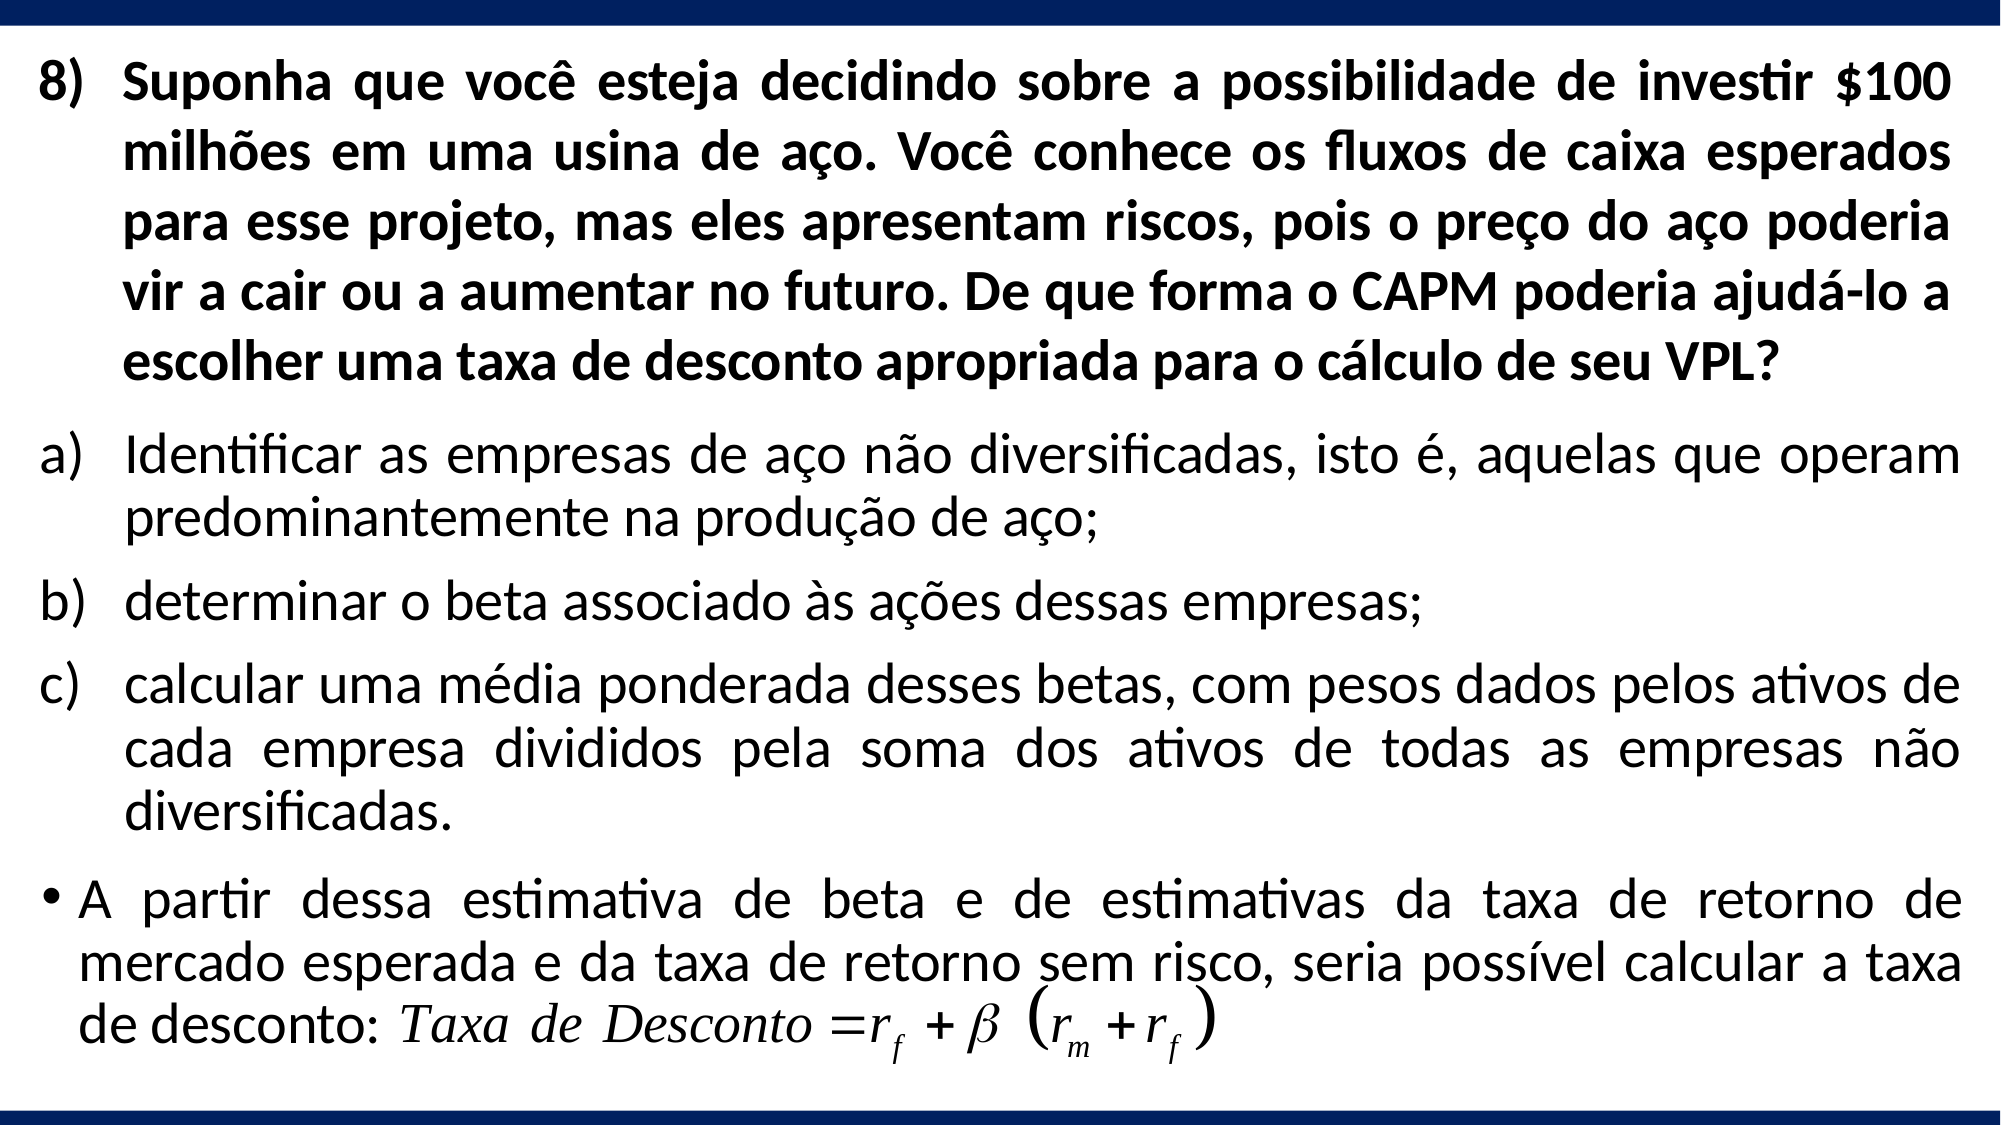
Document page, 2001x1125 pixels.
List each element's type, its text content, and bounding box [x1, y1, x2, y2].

list Suponha que você esteja decidindo sobre a possibilidade de investir $100 milhões em uma usina de aço. Você conhece os fluxos de caixa esperados para esse projeto, mas eles apresentam riscos, pois o preço do aço poderia vir a cair ou a aumentar no futuro. De que forma o CAPM poderia ajudá-lo a escolher uma taxa de desconto apropriada para o cálculo de seu VPL? [23, 34, 1968, 749]
text_box Identificar as empresas de aço não diversificadas, isto é, aquelas que operam predominantemente na produção de aço; determinar o beta associado às ações dessas empresas; calcular uma média ponderada desses betas, com pesos dados pelos ativos de cada empresa divididos pela soma dos ativos de todas as empresas não diversificadas. [24, 415, 1977, 856]
text_box A partir dessa estimativa de beta e de estimativas da taxa de retorno de mercado esperada e da taxa de retorno sem risco, seria possível calcular a taxa de desconto: [26, 860, 1978, 1125]
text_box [393, 976, 1221, 1081]
